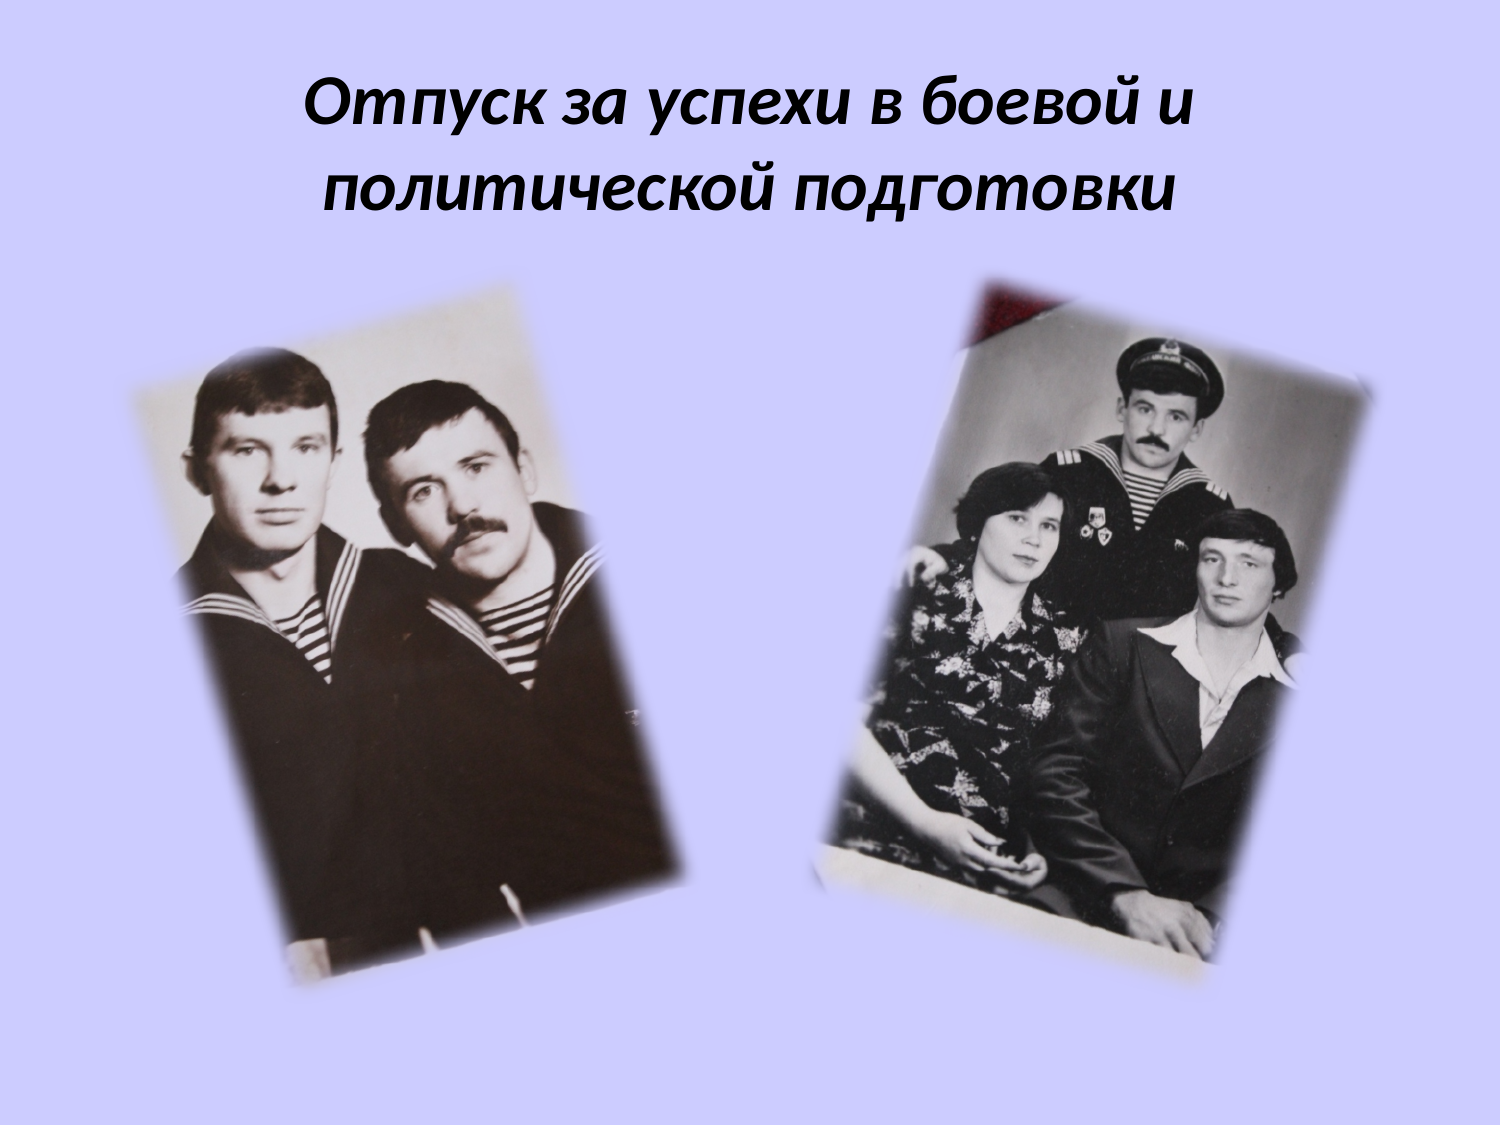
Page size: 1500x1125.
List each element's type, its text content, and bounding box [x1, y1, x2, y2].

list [762, 412, 1426, 855]
picture [833, 855, 1227, 971]
picture [961, 297, 1355, 412]
picture [274, 855, 669, 972]
title Отпуск за успехи в боевой и политической подготовки [75, 45, 1425, 233]
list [74, 412, 738, 855]
picture [145, 297, 539, 412]
